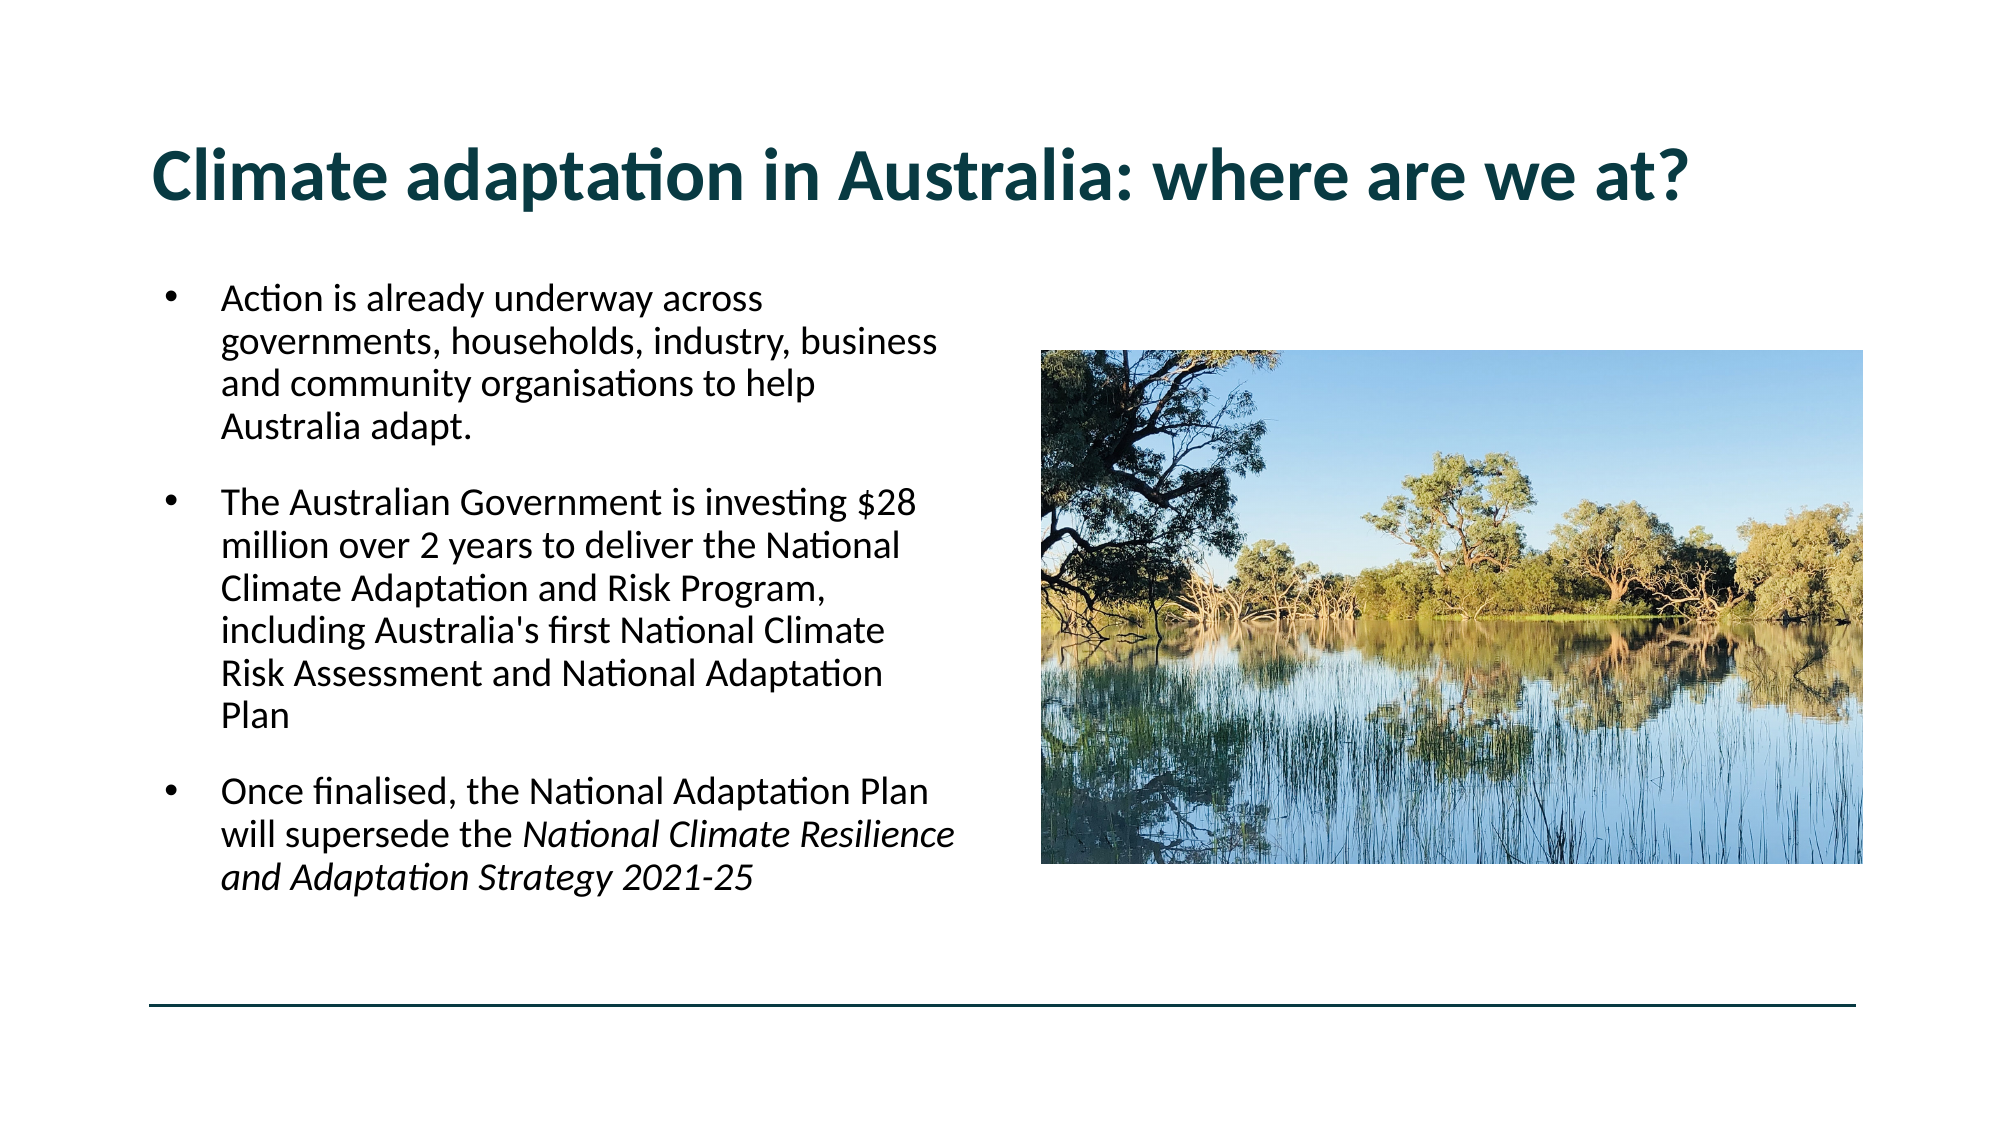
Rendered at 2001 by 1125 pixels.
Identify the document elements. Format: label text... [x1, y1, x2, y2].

title Climate adaptation in Australia: where are we at? [137, 128, 1863, 238]
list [1041, 350, 1863, 864]
list Action is already underway across governments, households, industry, business and community organisations to help Australia adapt. The Australian Government is investing $28 million over 2 years to deliver the National Climate Adaptation and Risk Program, including Australia's first National Climate Risk Assessment and National Adaptation Plan Once finalised, the National Adaptation Plan will supersede the National Climate Resilience and Adaptation Strategy 2021-25 [149, 269, 971, 894]
